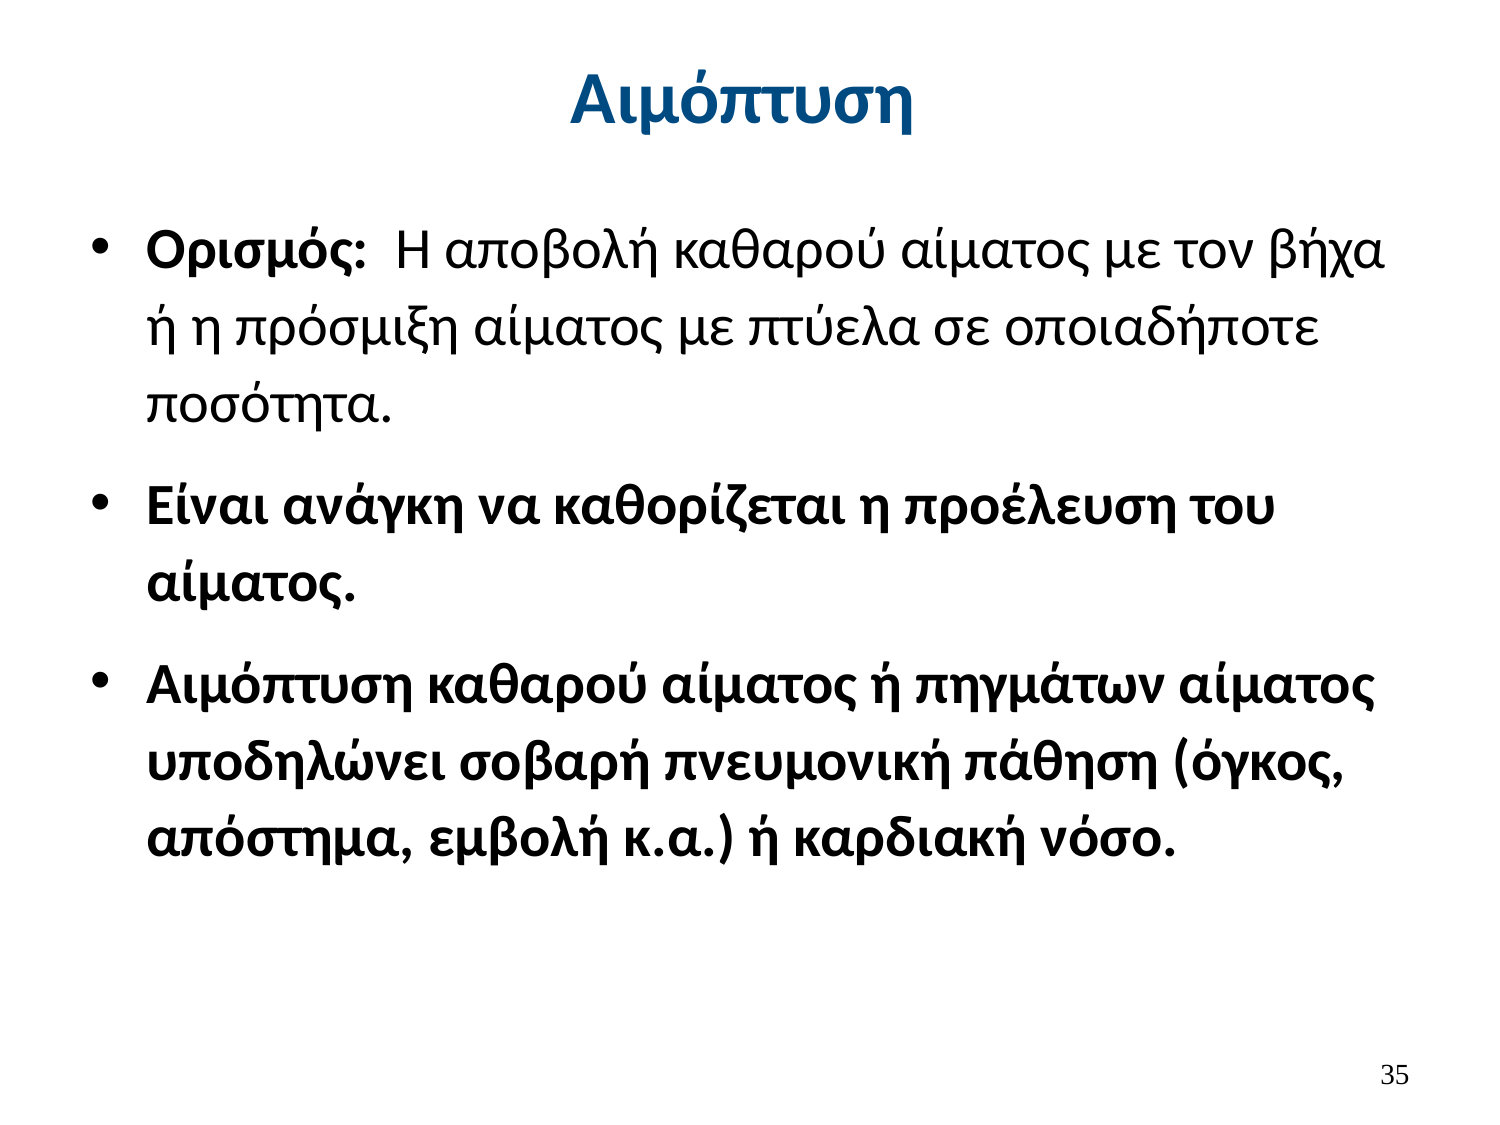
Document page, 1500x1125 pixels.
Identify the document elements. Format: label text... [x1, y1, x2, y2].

list Ορισμός: Η αποβολή καθαρού αίματος με τον βήχα ή η πρόσμιξη αίματος με πτύελα σε οποιαδήποτε ποσότητα. Είναι ανάγκη να καθορίζεται η προέλευση του αίματος. Αιμόπτυση καθαρού αίματος ή πηγμάτων αίματος υποδηλώνει σοβαρή πνευμονική πάθηση (όγκος, απόστημα, εμβολή κ.α.) ή καρδιακή νόσο. [75, 196, 1425, 1024]
title Αιμόπτυση [76, 19, 1427, 169]
slide_number 34 [1074, 1042, 1425, 1103]
